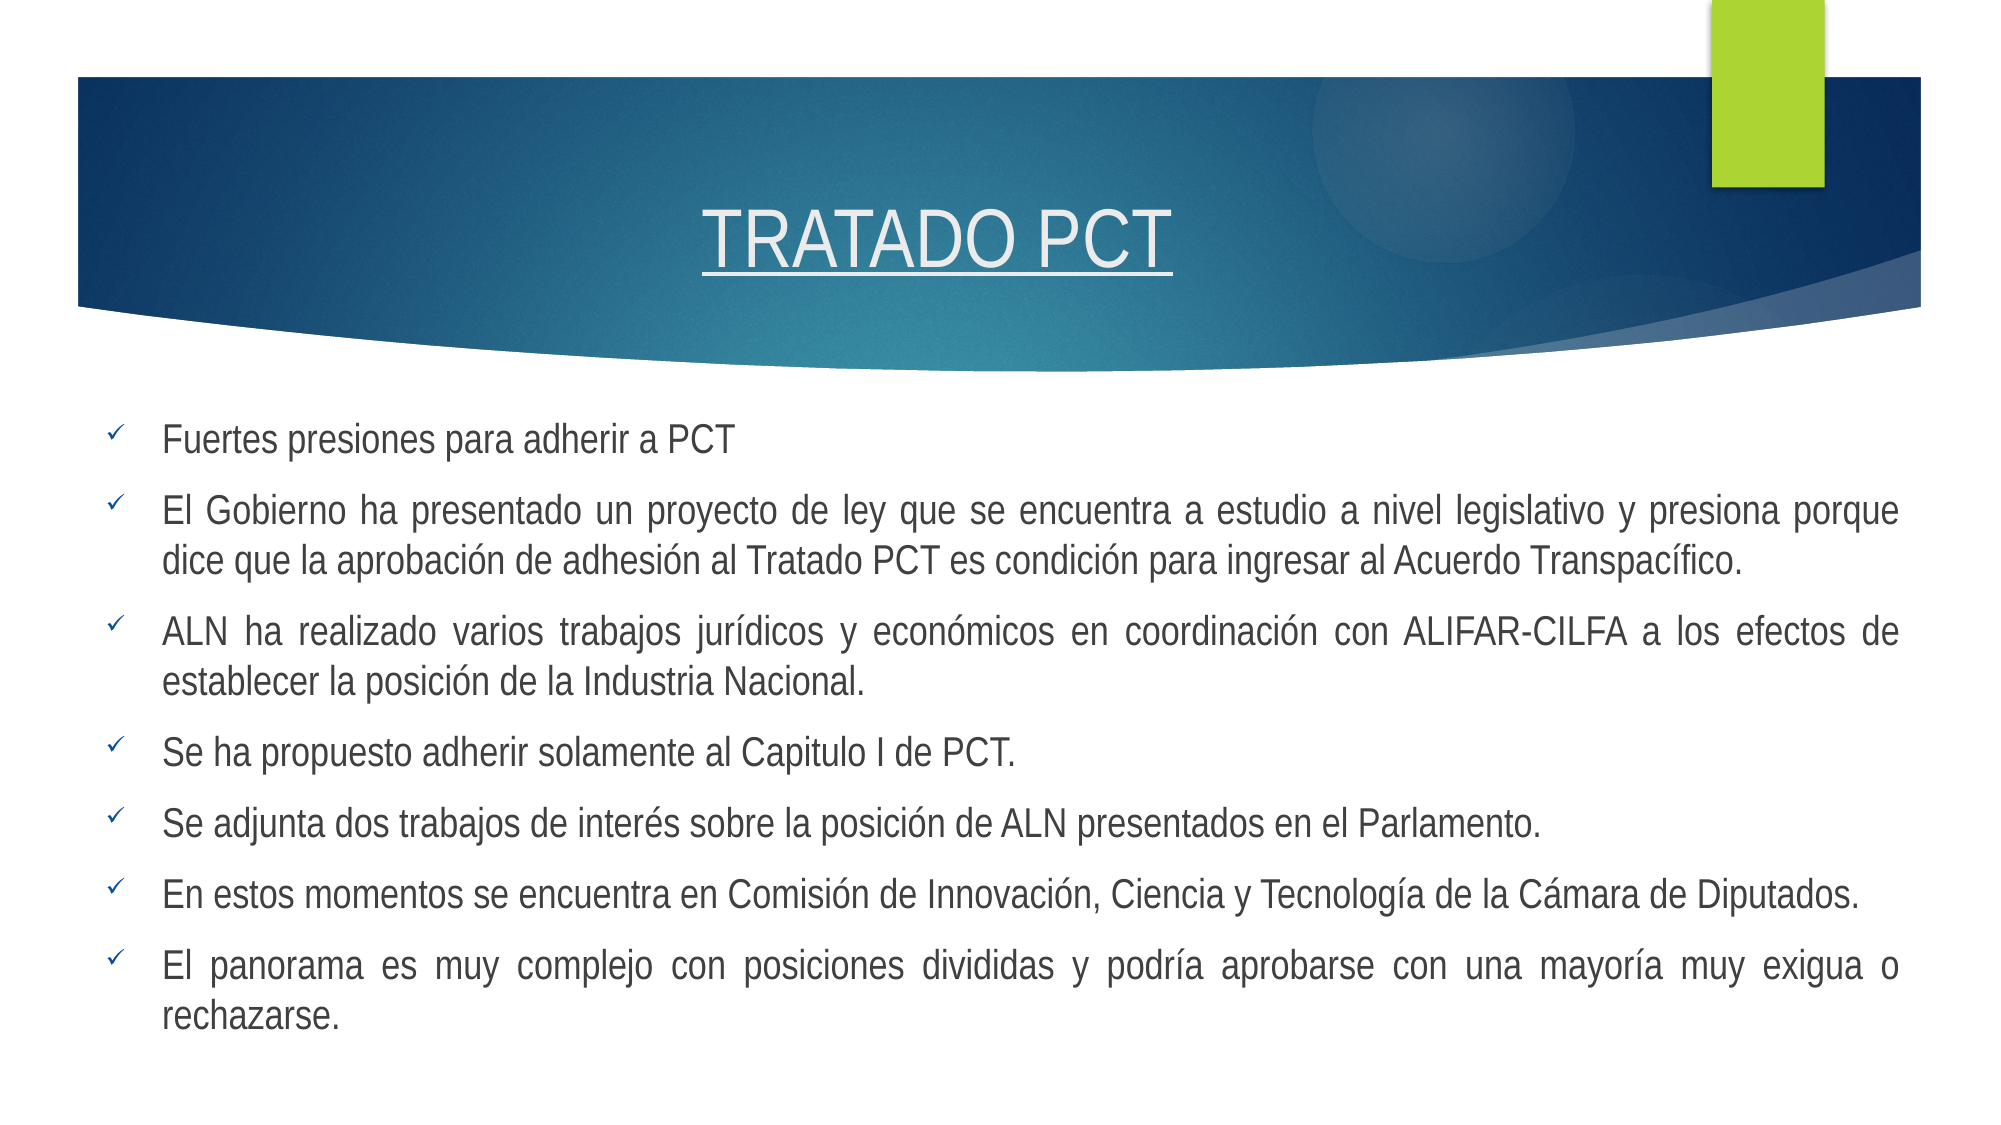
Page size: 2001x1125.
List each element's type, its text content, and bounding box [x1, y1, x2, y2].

title TRATADO PCT [125, 108, 1750, 360]
list Fuertes presiones para adherir a PCT El Gobierno ha presentado un proyecto de ley que se encuentra a estudio a nivel legislativo y presiona porque dice que la aprobación de adhesión al Tratado PCT es condición para ingresar al Acuerdo Transpacífico. ALN ha realizado varios trabajos jurídicos y económicos en coordinación con ALIFAR-CILFA a los efectos de establecer la posición de la Industria Nacional. Se ha propuesto adherir solamente al Capitulo I de PCT. Se adjunta dos trabajos de interés sobre la posición de ALN presentados en el Parlamento. En estos momentos se encuentra en Comisión de Innovación, Ciencia y Tecnología de la Cámara de Diputados. El panorama es muy complejo con posiciones divididas y podría aprobarse con una mayoría muy exigua o rechazarse. [90, 404, 1916, 1103]
